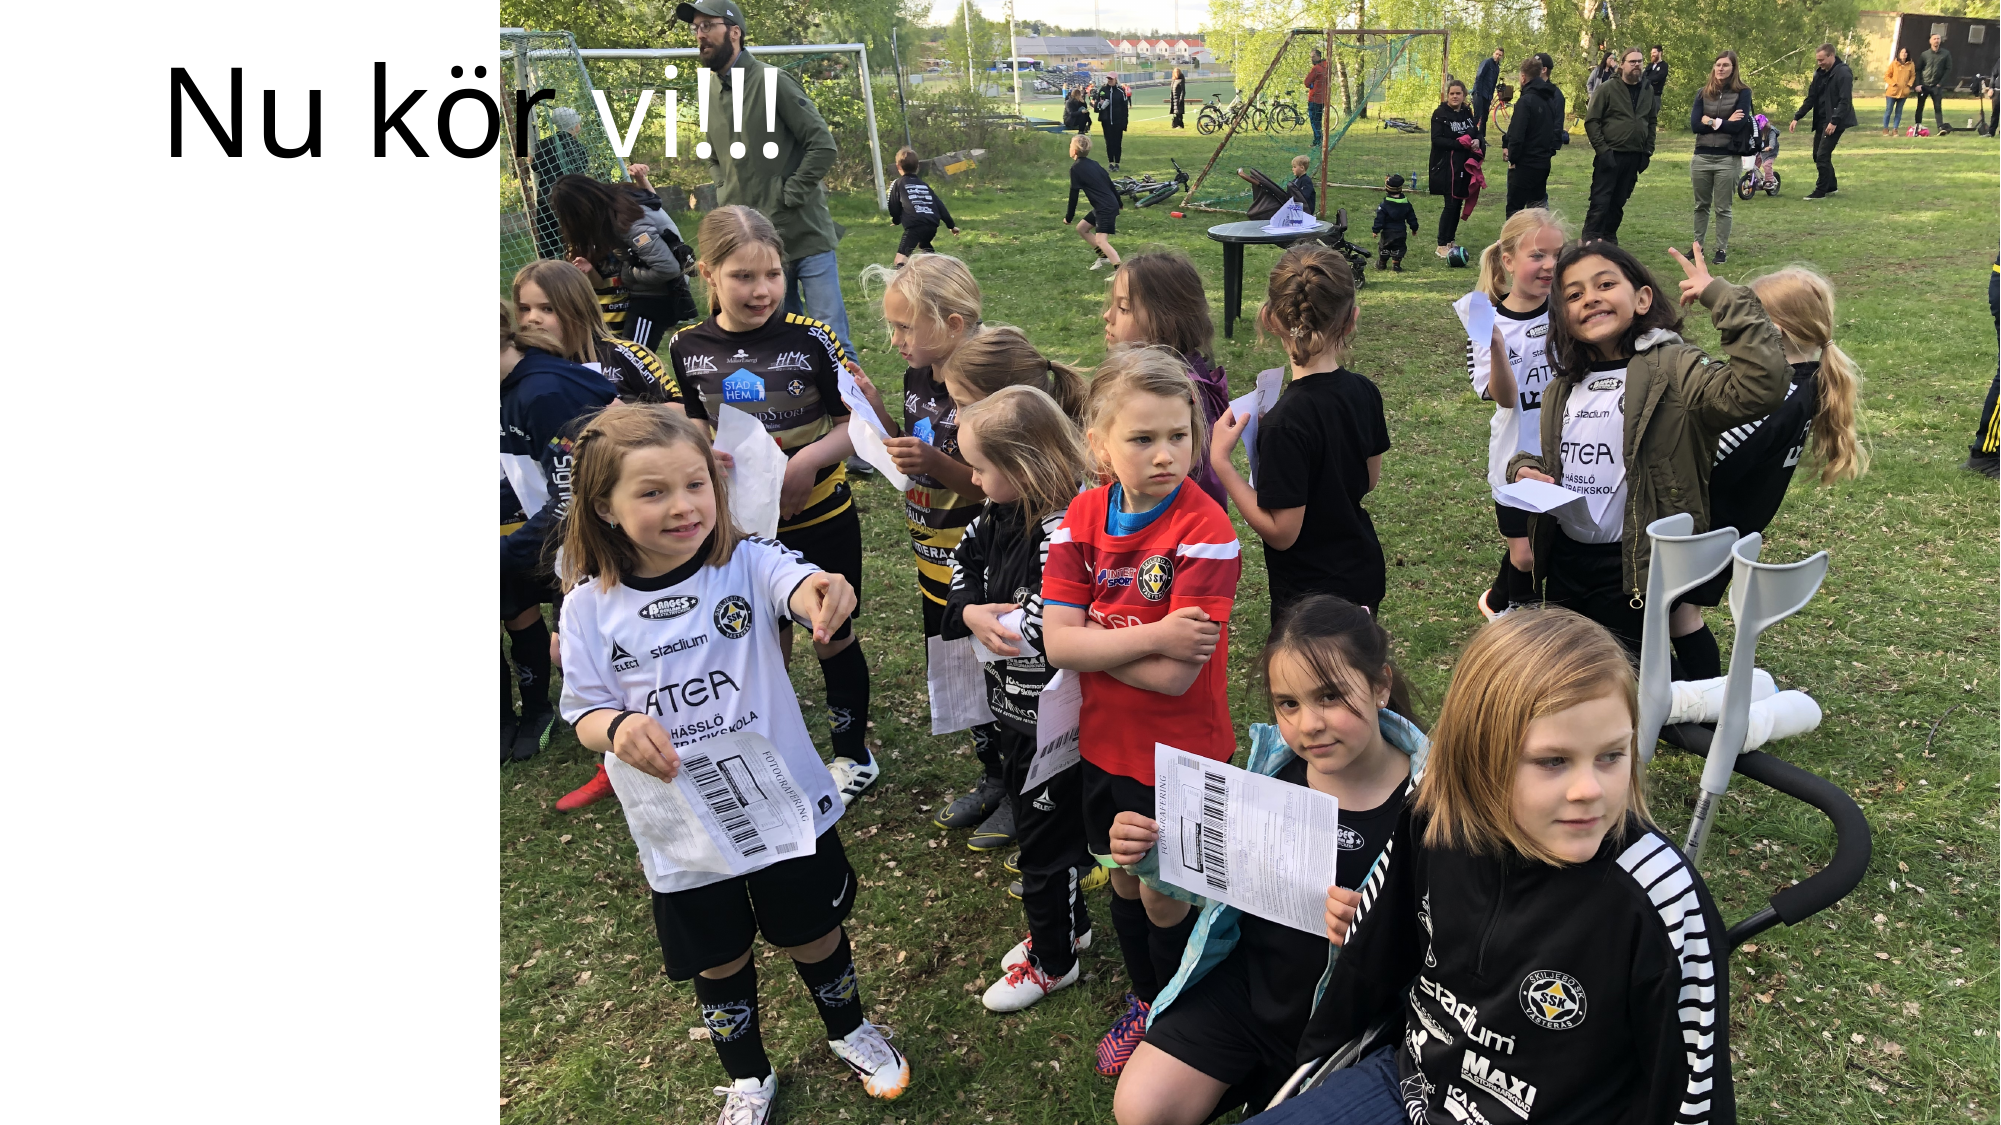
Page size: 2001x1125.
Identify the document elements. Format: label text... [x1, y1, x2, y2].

title Nu kör vi!!! [145, 39, 499, 192]
picture [499, 0, 2000, 1125]
